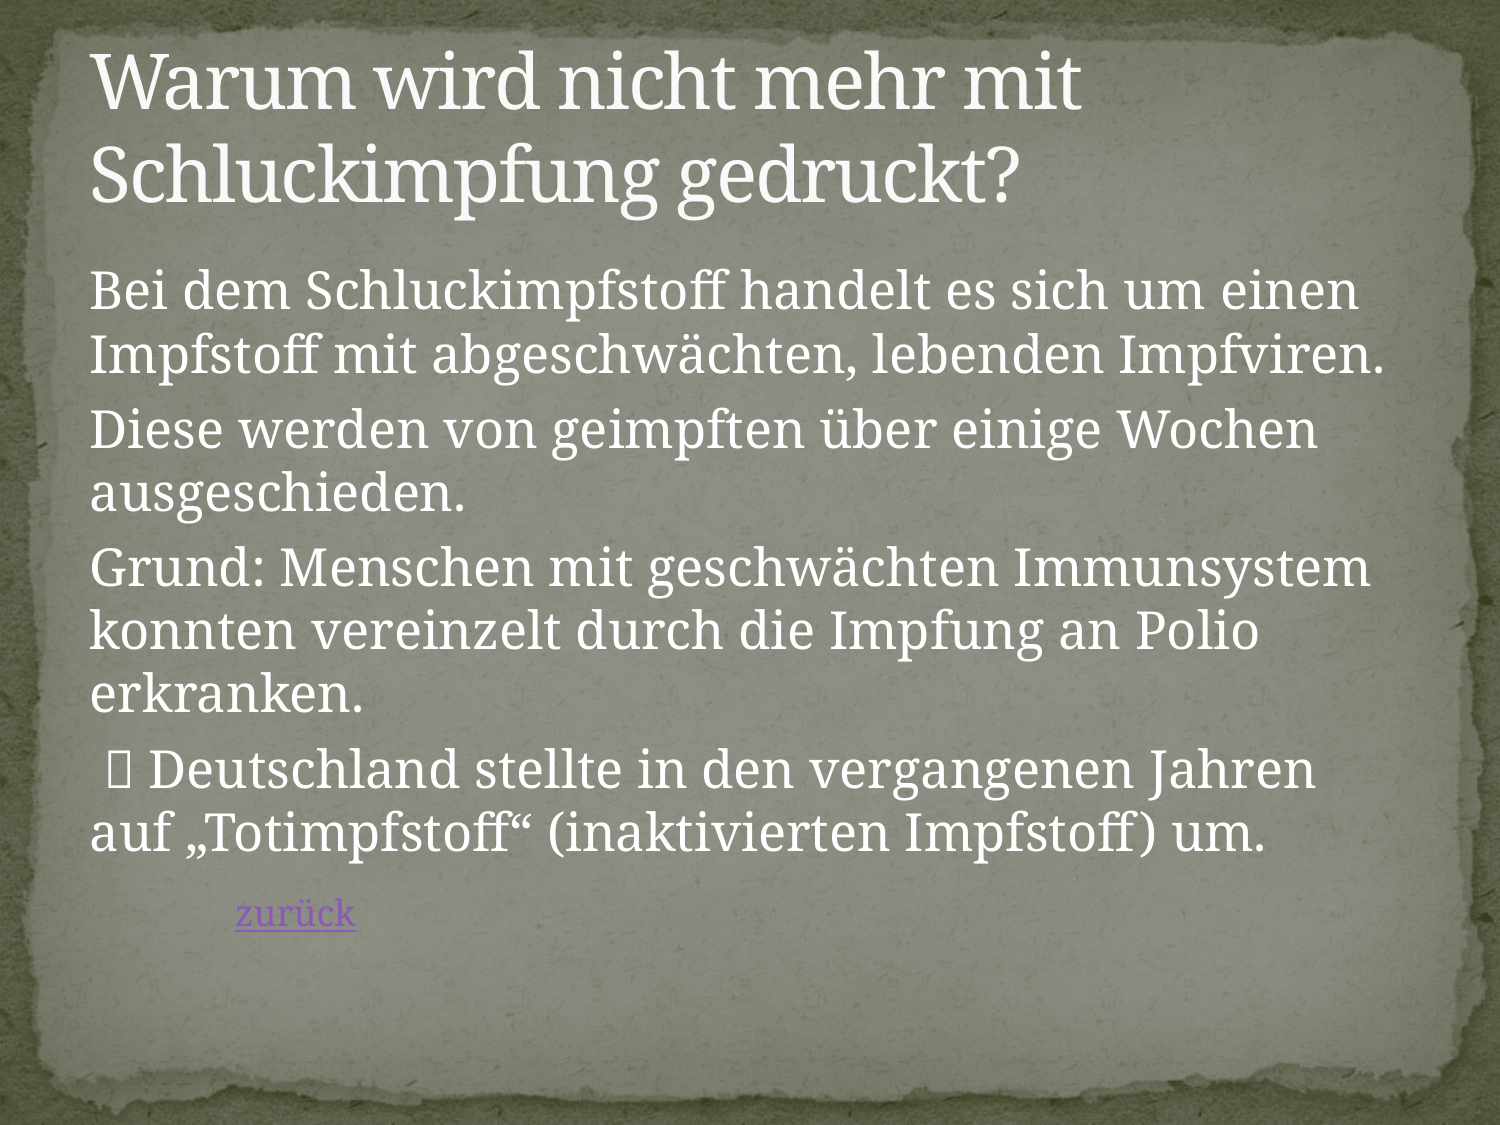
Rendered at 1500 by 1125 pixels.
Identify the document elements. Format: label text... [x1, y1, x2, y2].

list Bei dem Schluckimpfstoff handelt es sich um einen Impfstoff mit abgeschwächten, lebenden Impfviren. Diese werden von geimpften über einige Wochen ausgeschieden. Grund: Menschen mit geschwächten Immunsystem konnten vereinzelt durch die Impfung an Polio erkranken.  Deutschland stellte in den vergangenen Jahren auf „Totimpfstoff“ (inaktivierten Impfstoff) um. zurück [75, 249, 1425, 1000]
title Warum wird nicht mehr mit Schluckimpfung gedruckt? [74, 24, 1425, 225]
